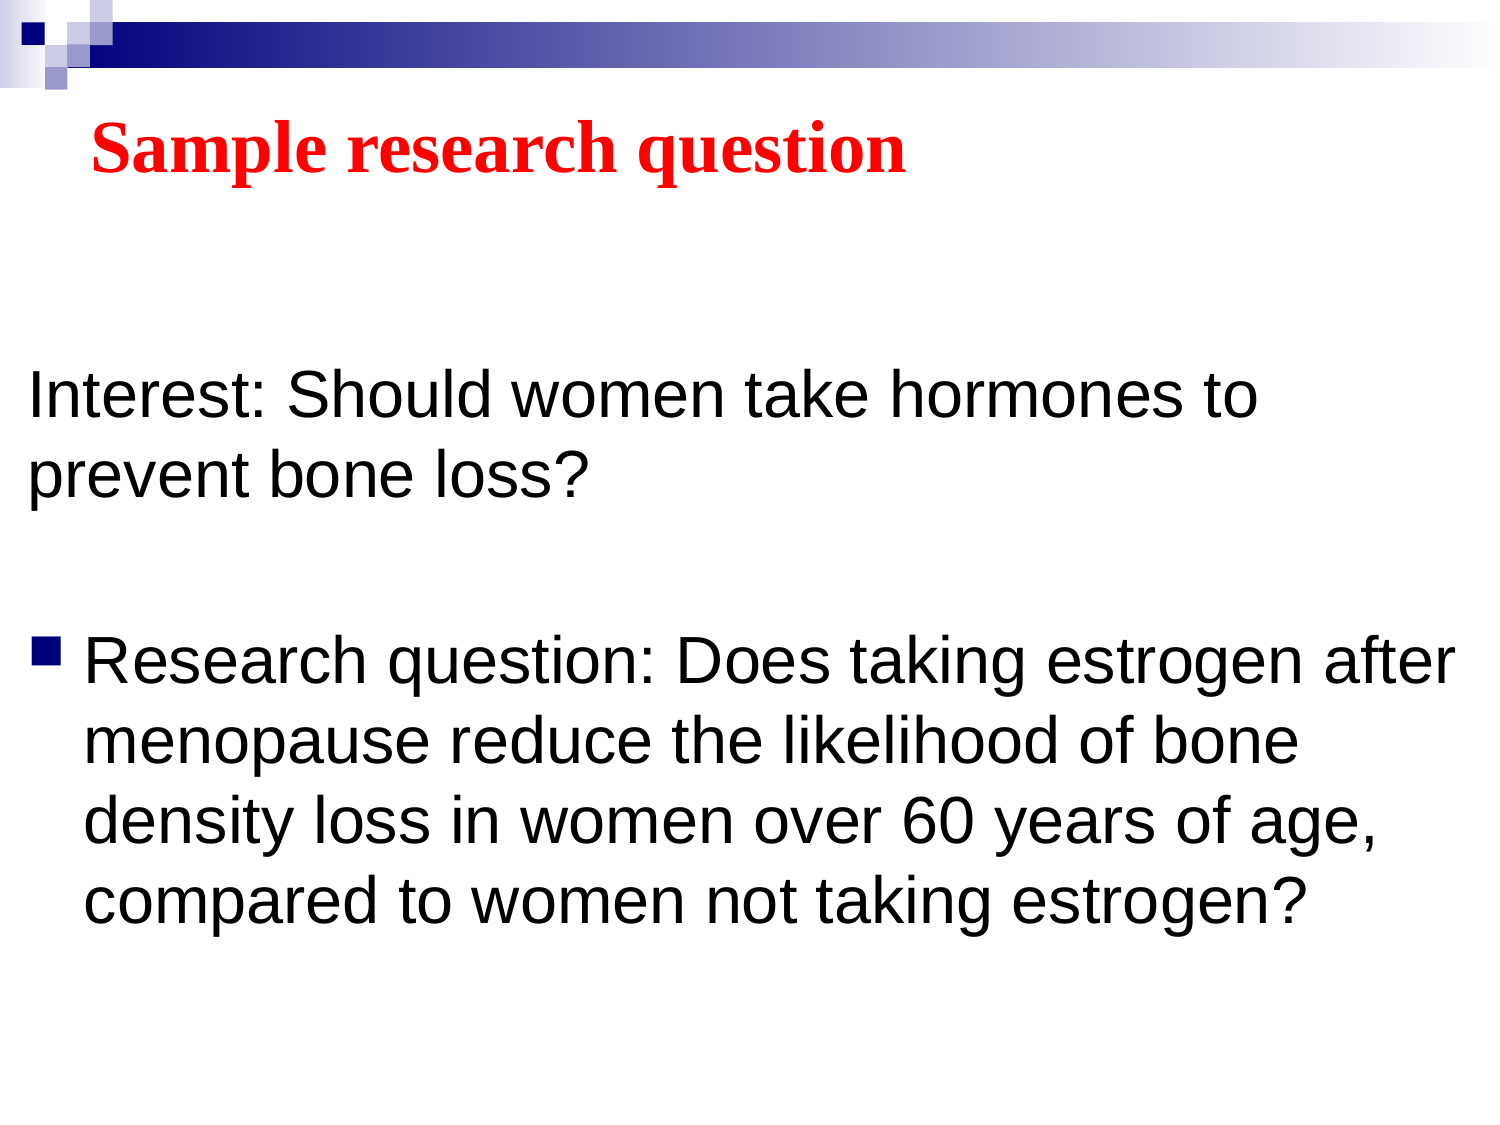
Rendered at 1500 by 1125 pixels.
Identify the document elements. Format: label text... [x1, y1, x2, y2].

list Interest: Should women take hormones to prevent bone loss? Research question: Does taking estrogen after menopause reduce the likelihood of bone density loss in women over 60 years of age, compared to women not taking estrogen? [12, 249, 1475, 1050]
title Sample research question [75, 75, 1425, 249]
